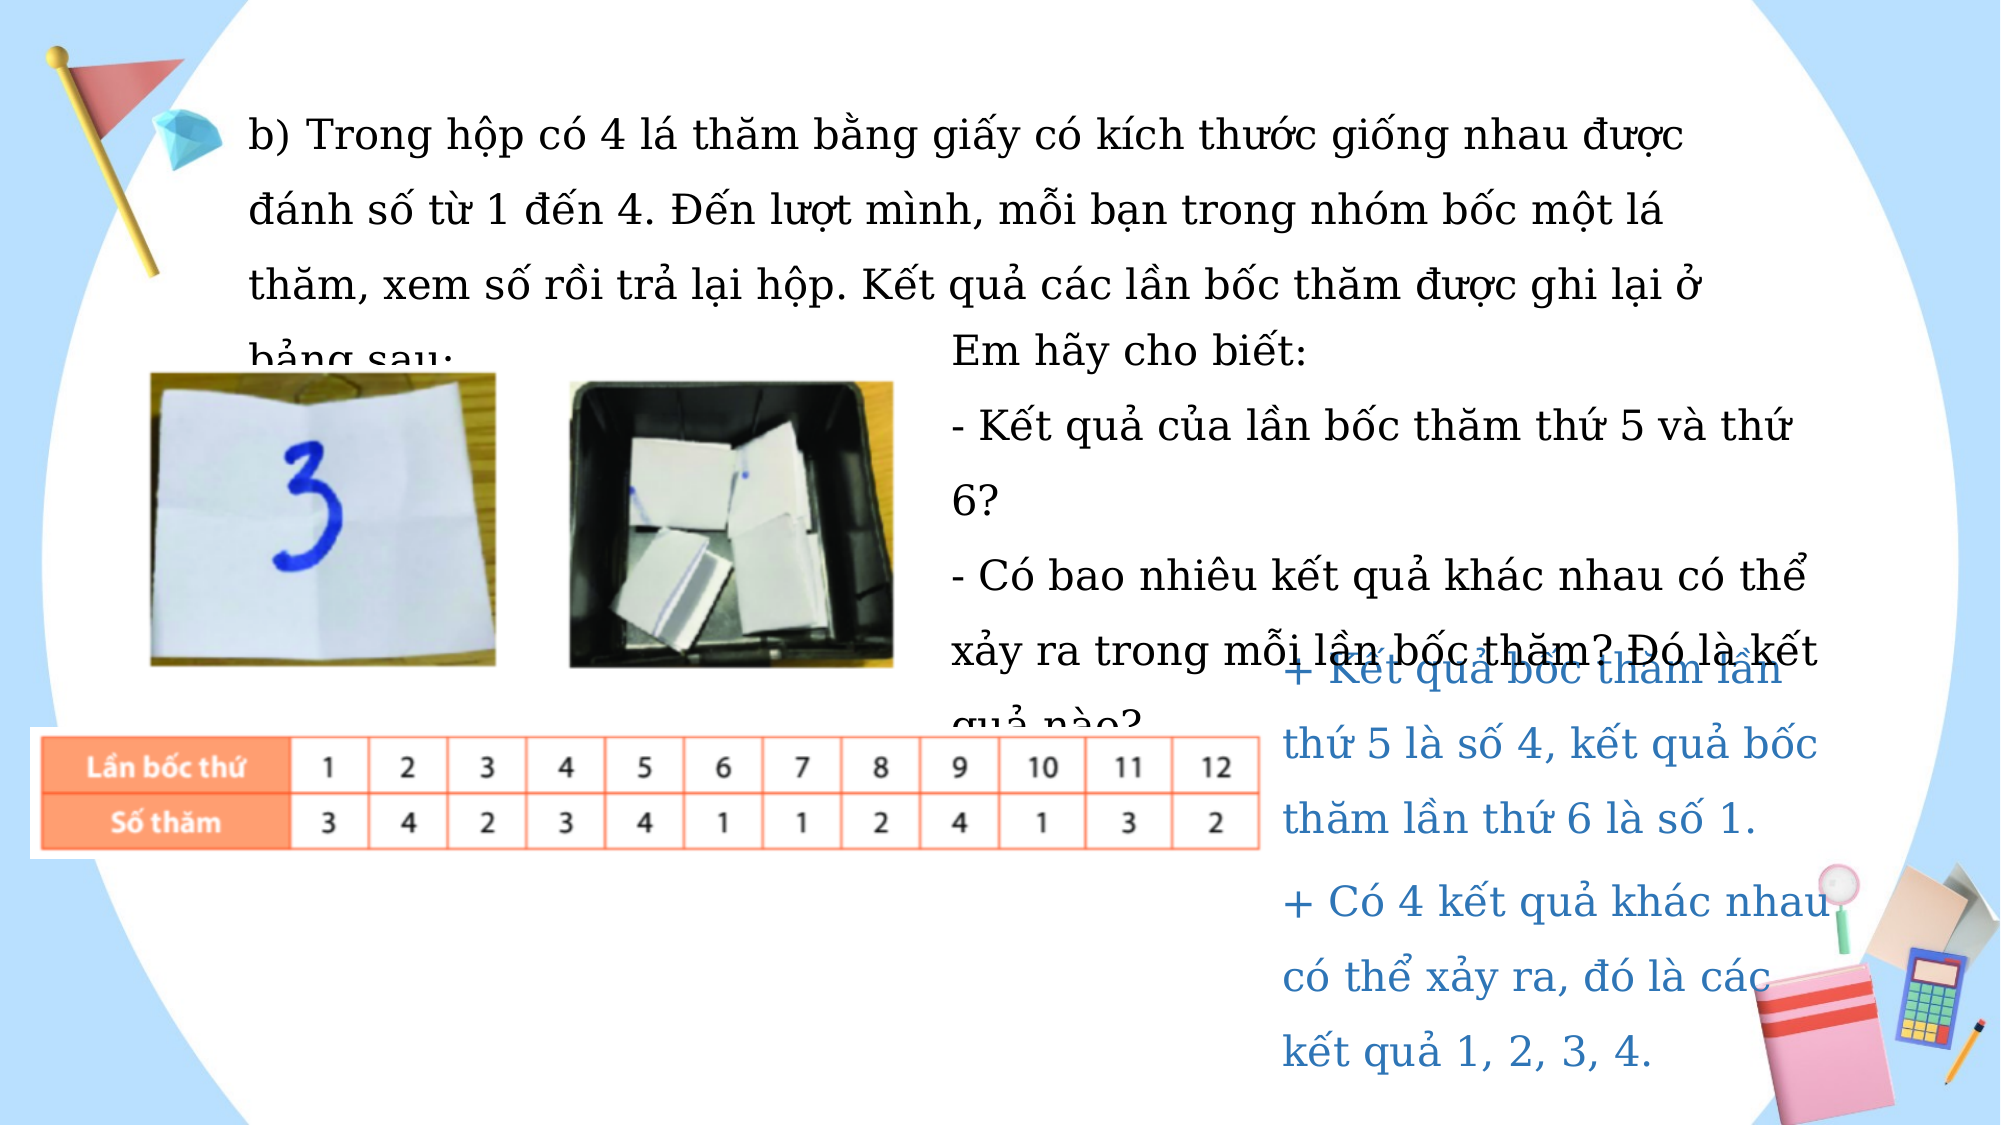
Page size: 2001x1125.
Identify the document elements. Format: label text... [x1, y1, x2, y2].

text_box Em hãy cho biết: - Kết quả của lần bốc thăm thứ 5 và thứ 6? - Có bao nhiêu kết quả khác nhau có thể xảy ra trong mỗi lần bốc thăm? Đó là kết quả nào? [936, 291, 1859, 757]
text_box b) Trong hộp có 4 lá thăm bằng giấy có kích thước giống nhau được đánh số từ 1 đến 4. Đến lượt mình, mỗi bạn trong nhóm bốc một lá thăm, xem số rồi trả lại hộp. Kết quả các lần bốc thăm được ghi lại ở bảng sau: [234, 75, 1776, 390]
text_box + Kết quả bốc thăm lần thứ 5 là số 4, kết quả bốc thăm lần thứ 6 là số 1. [1268, 757, 1859, 842]
picture [0, 0, 2001, 1125]
text_box + Có 4 kết quả khác nhau có thể xảy ra, đó là các kết quả 1, 2, 3, 4. [1267, 842, 1859, 1083]
